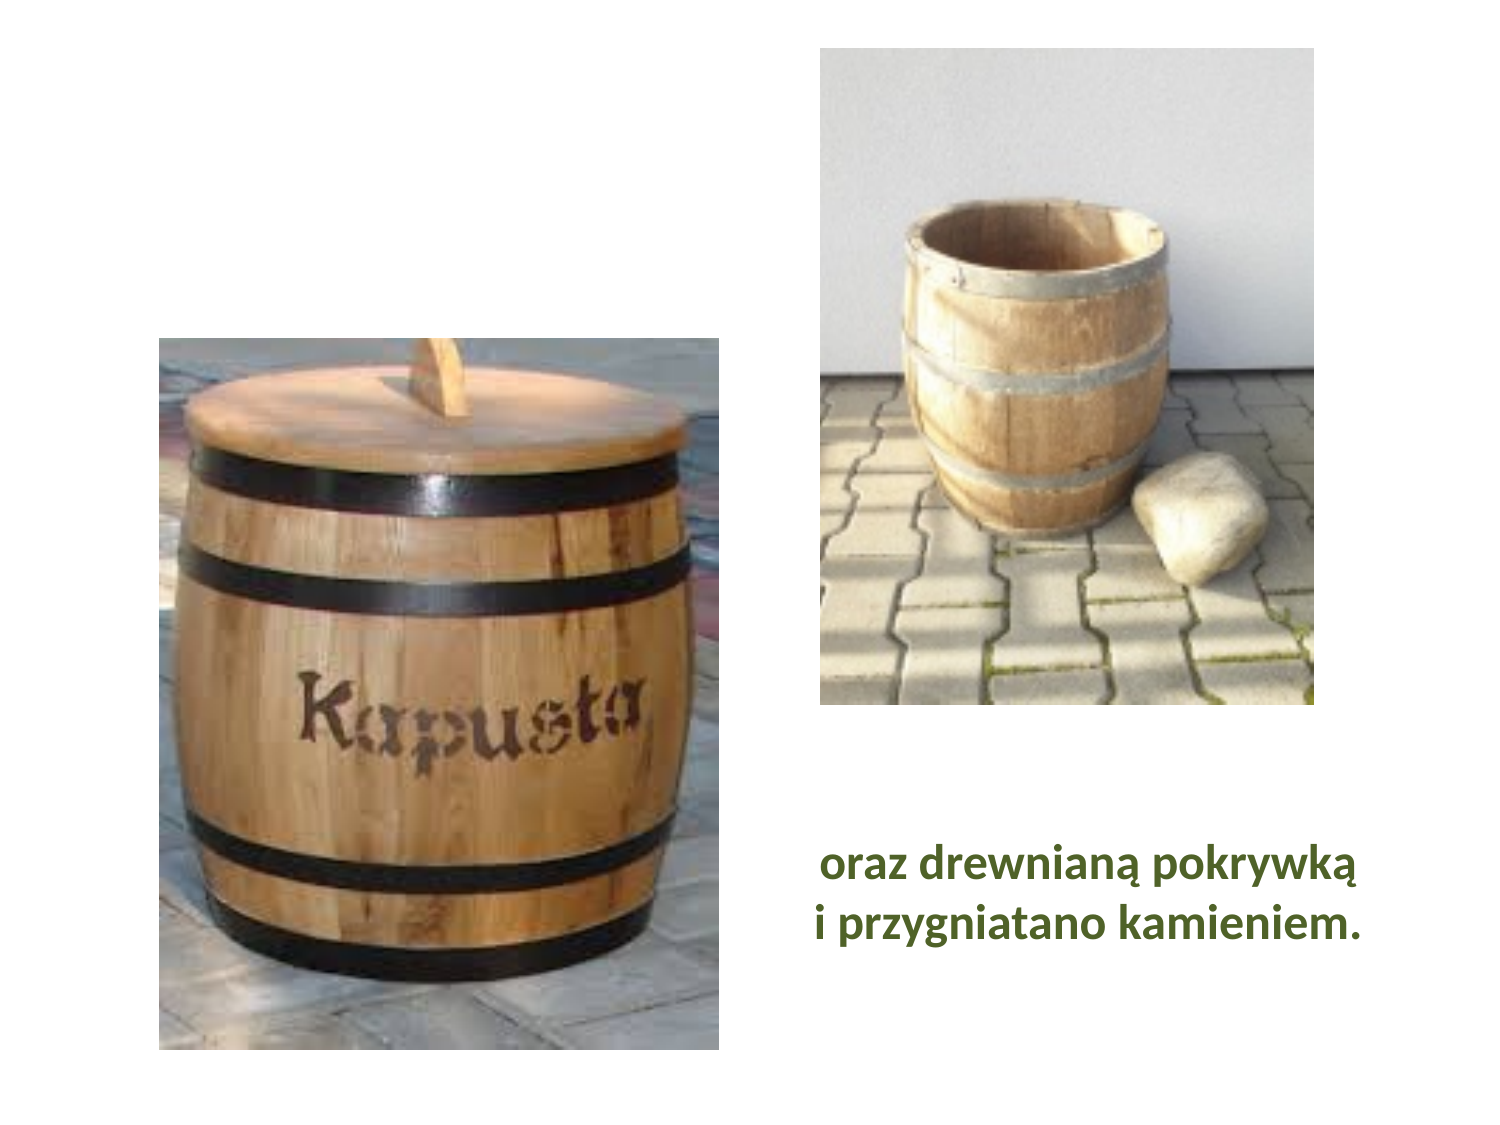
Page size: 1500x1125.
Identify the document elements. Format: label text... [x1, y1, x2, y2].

picture [820, 48, 1315, 705]
text_box oraz drewnianą pokrywką i przygniatano kamieniem. [723, 822, 1469, 957]
picture [159, 337, 720, 1050]
